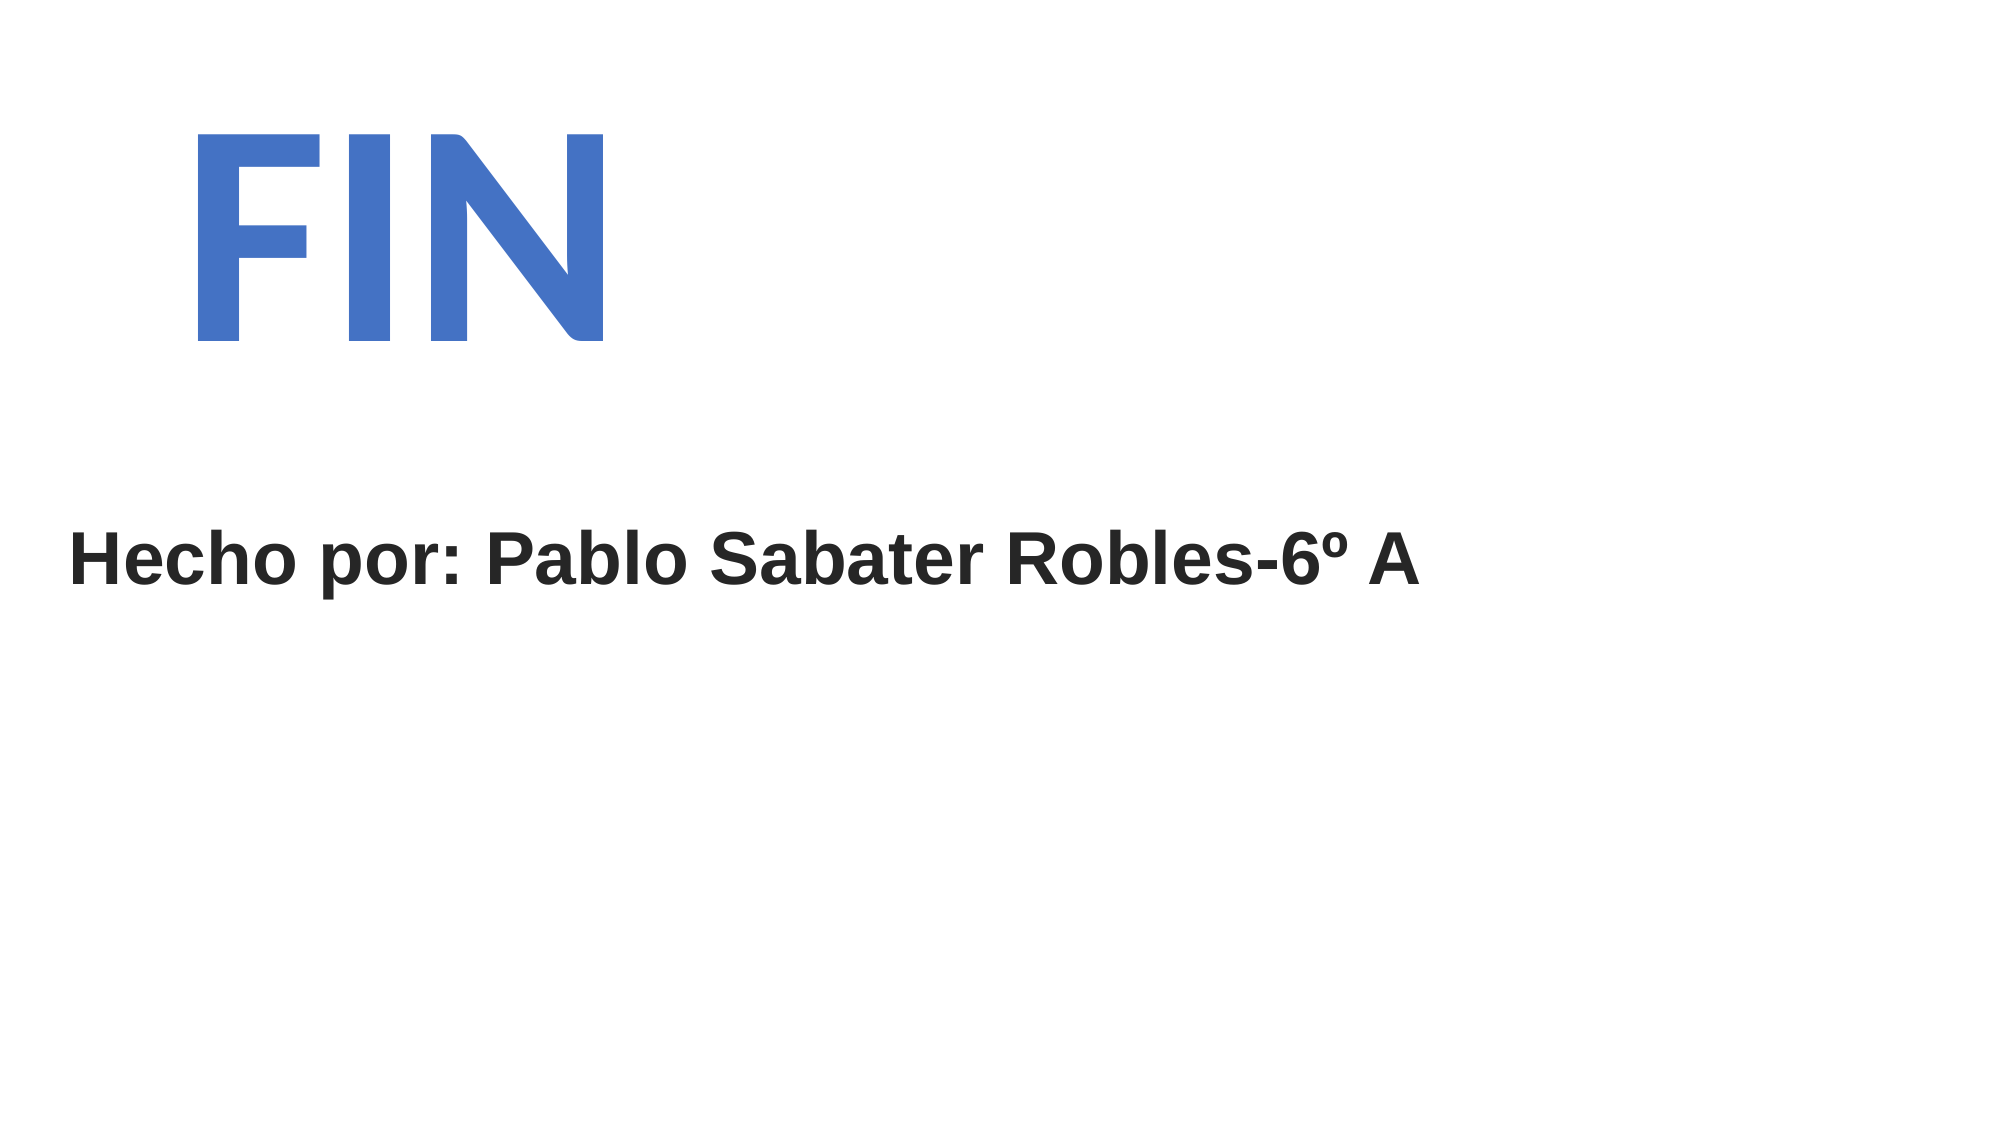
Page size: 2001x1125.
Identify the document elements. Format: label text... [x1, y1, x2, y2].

text_box Hecho por: Pablo Sabater Robles-6º A [53, 501, 1438, 607]
text_box FIN [166, 15, 638, 413]
